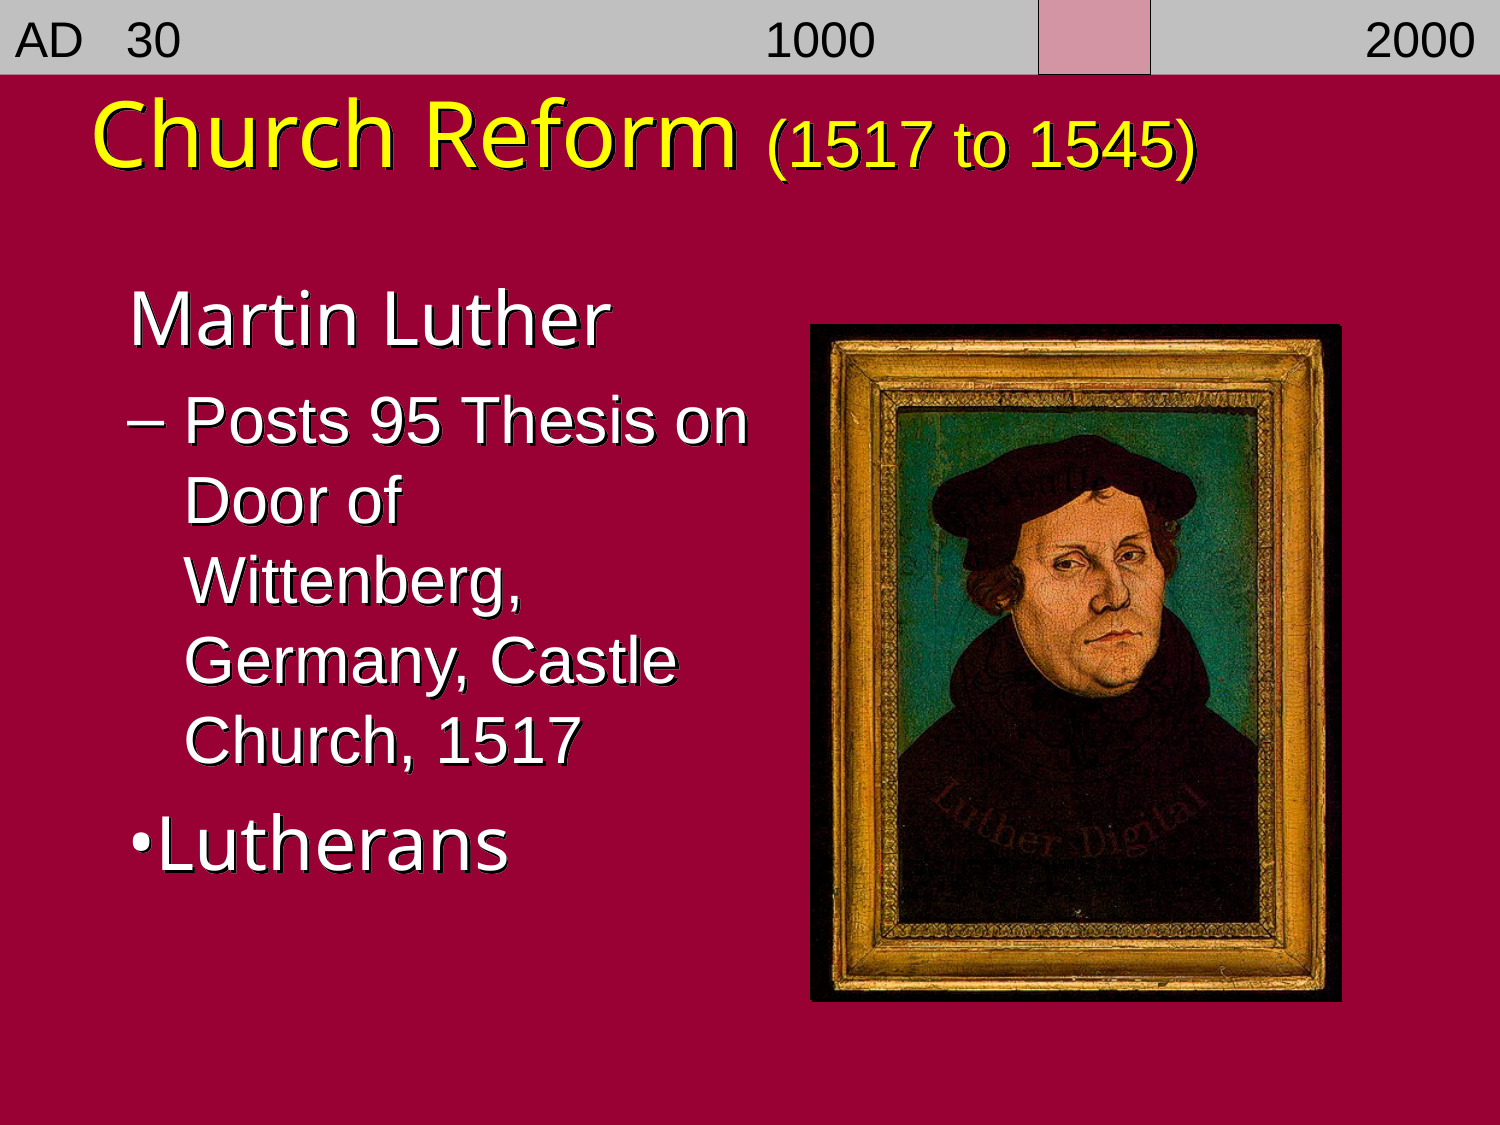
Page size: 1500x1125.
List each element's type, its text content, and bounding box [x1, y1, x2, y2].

text_box [1038, 0, 1151, 75]
text_box AD 30 1000 2000 [0, 0, 1038, 75]
list Martin Luther Posts 95 Thesis on Door of Wittenberg, Germany, Castle Church, 1517 Lutherans [112, 262, 775, 1000]
picture [809, 324, 1340, 1001]
title Church Reform (1517 to 1545) [75, 75, 1463, 233]
text_box AD 30 1000 2000 [1151, 0, 1500, 75]
